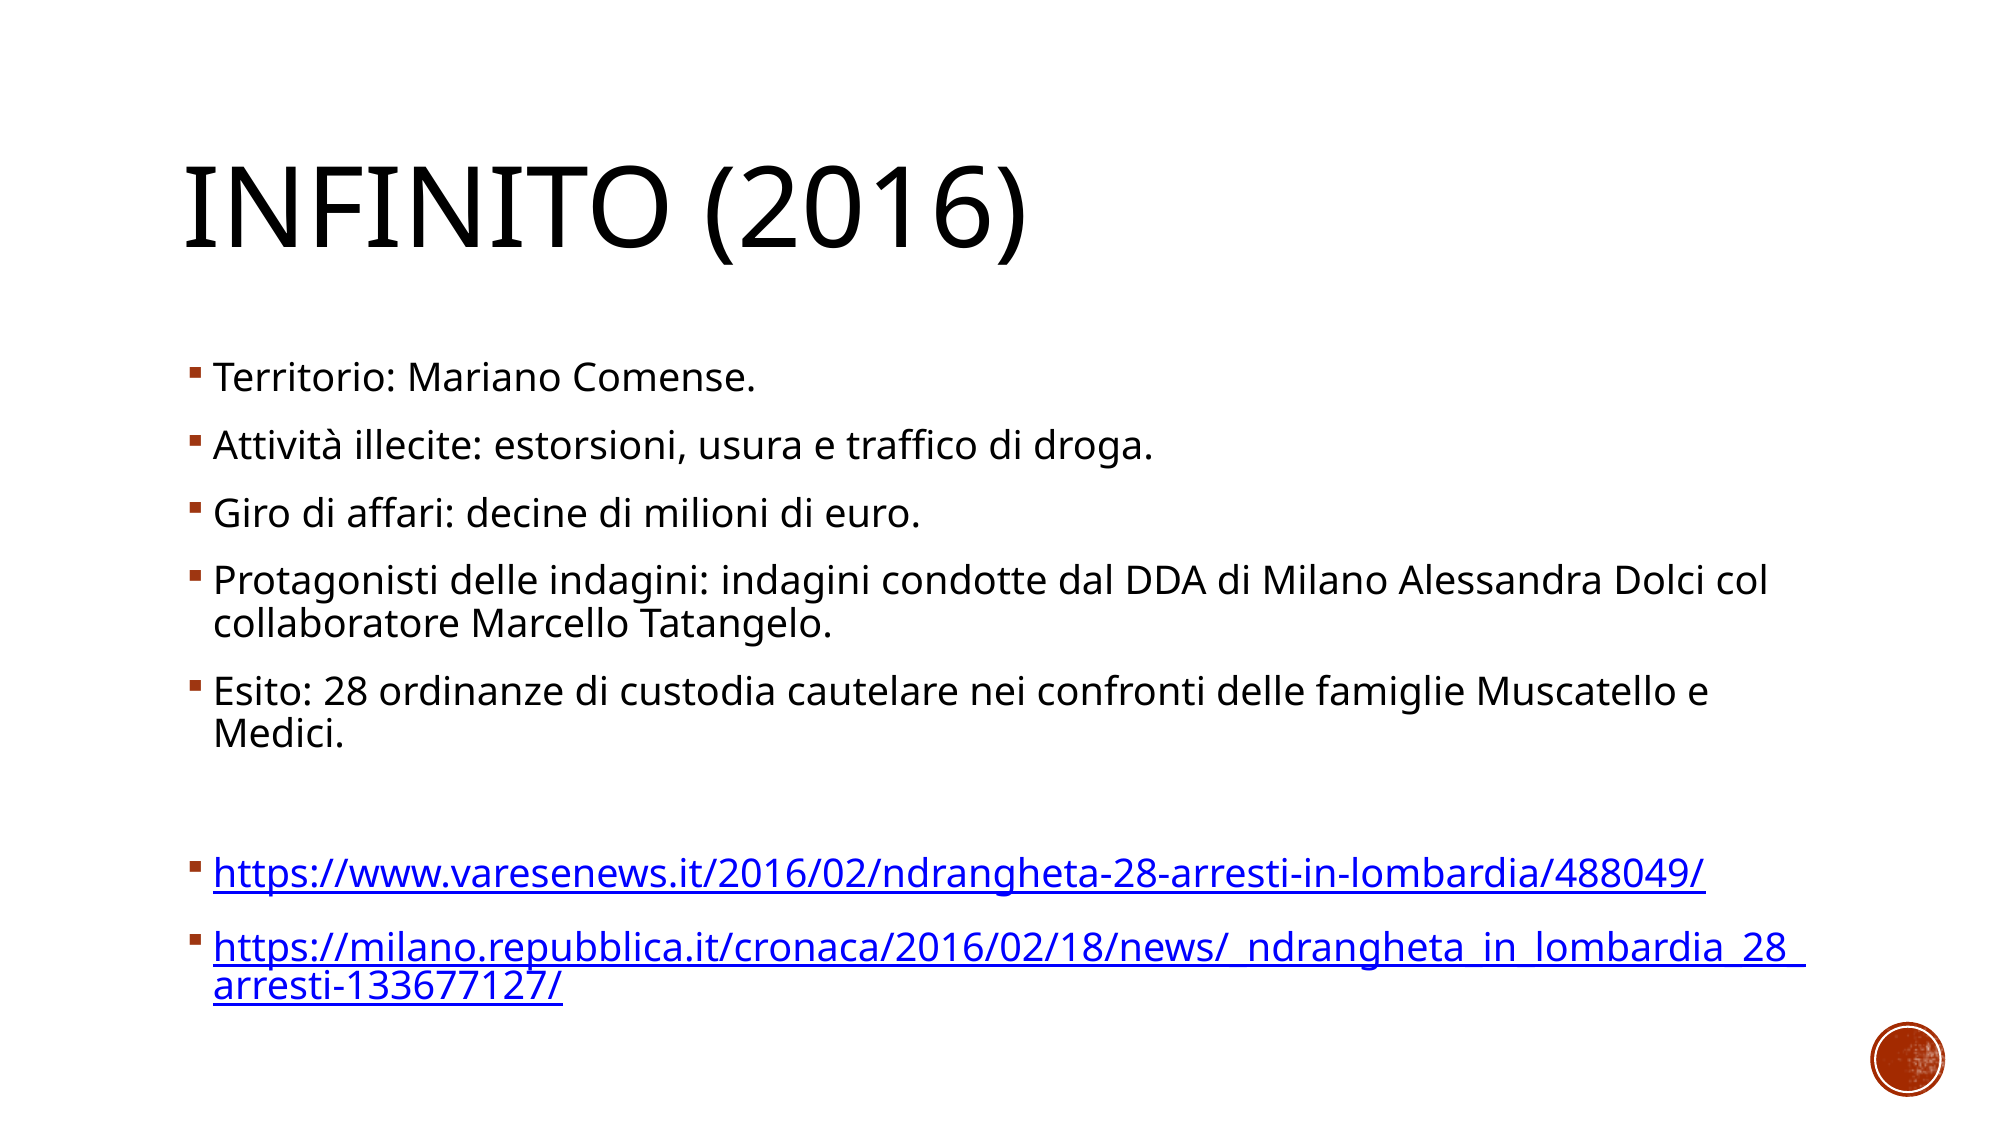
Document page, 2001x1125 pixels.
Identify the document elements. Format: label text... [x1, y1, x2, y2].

title Infinito (2016) [174, 78, 1826, 277]
picture [1870, 1021, 1946, 1097]
list Territorio: Mariano Comense. Attività illecite: estorsioni, usura e traffico di droga. Giro di affari: decine di milioni di euro. Protagonisti delle indagini: indagini condotte dal DDA di Milano Alessandra Dolci col collaboratore Marcello Tatangelo. Esito: 28 ordinanze di custodia cautelare nei confronti delle famiglie Muscatello e Medici. https://www.varesenews.it/2016/02/ndrangheta-28-arresti-in-lombardia/488049/ https://milano.repubblica.it/cronaca/2016/02/18/news/_ndrangheta_in_lombardia_28_arresti-133677127/ [174, 277, 1826, 1046]
